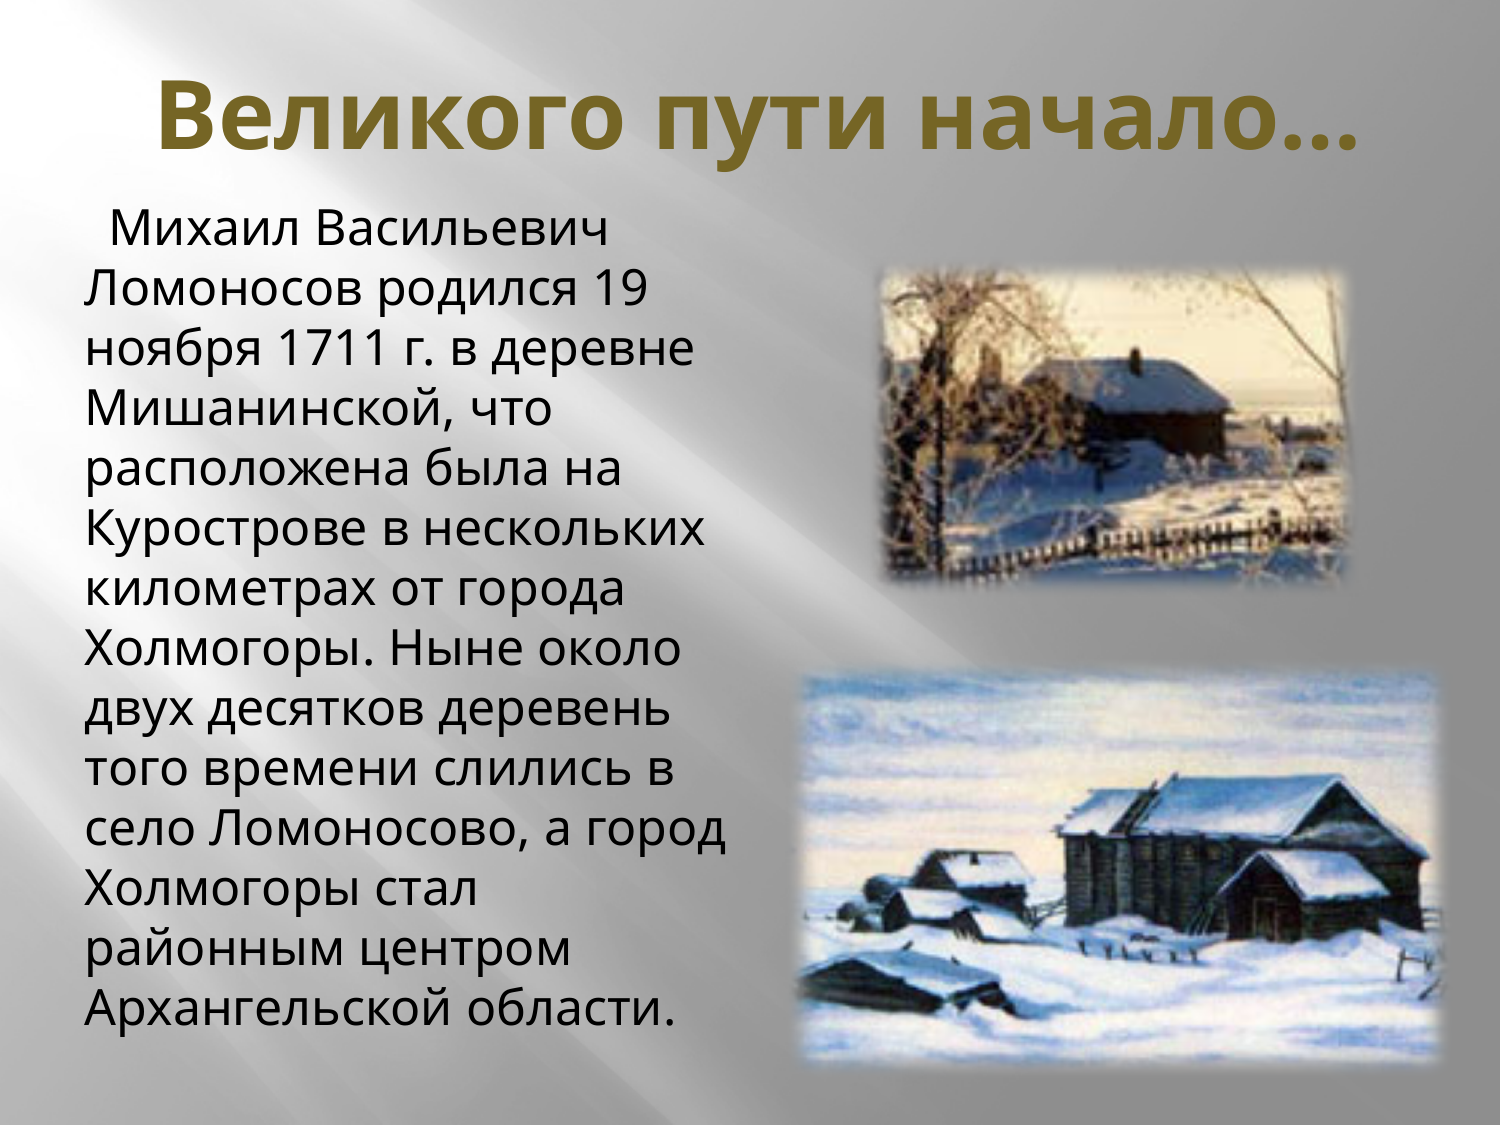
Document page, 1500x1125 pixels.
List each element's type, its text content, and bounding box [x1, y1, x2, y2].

list Михаил Васильевич Ломоносов родился 19 ноября 1711 г. в деревне Мишанинской, что расположена была на Курострове в нескольких километрах от города Холмогоры. Ныне около двух десятков деревень того времени слились в село Ломоносово, а город Холмогоры стал районным центром Архангельской области. [70, 187, 769, 1055]
title Великого пути начало… [75, 44, 1442, 176]
picture [866, 257, 1360, 598]
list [784, 655, 1454, 1079]
